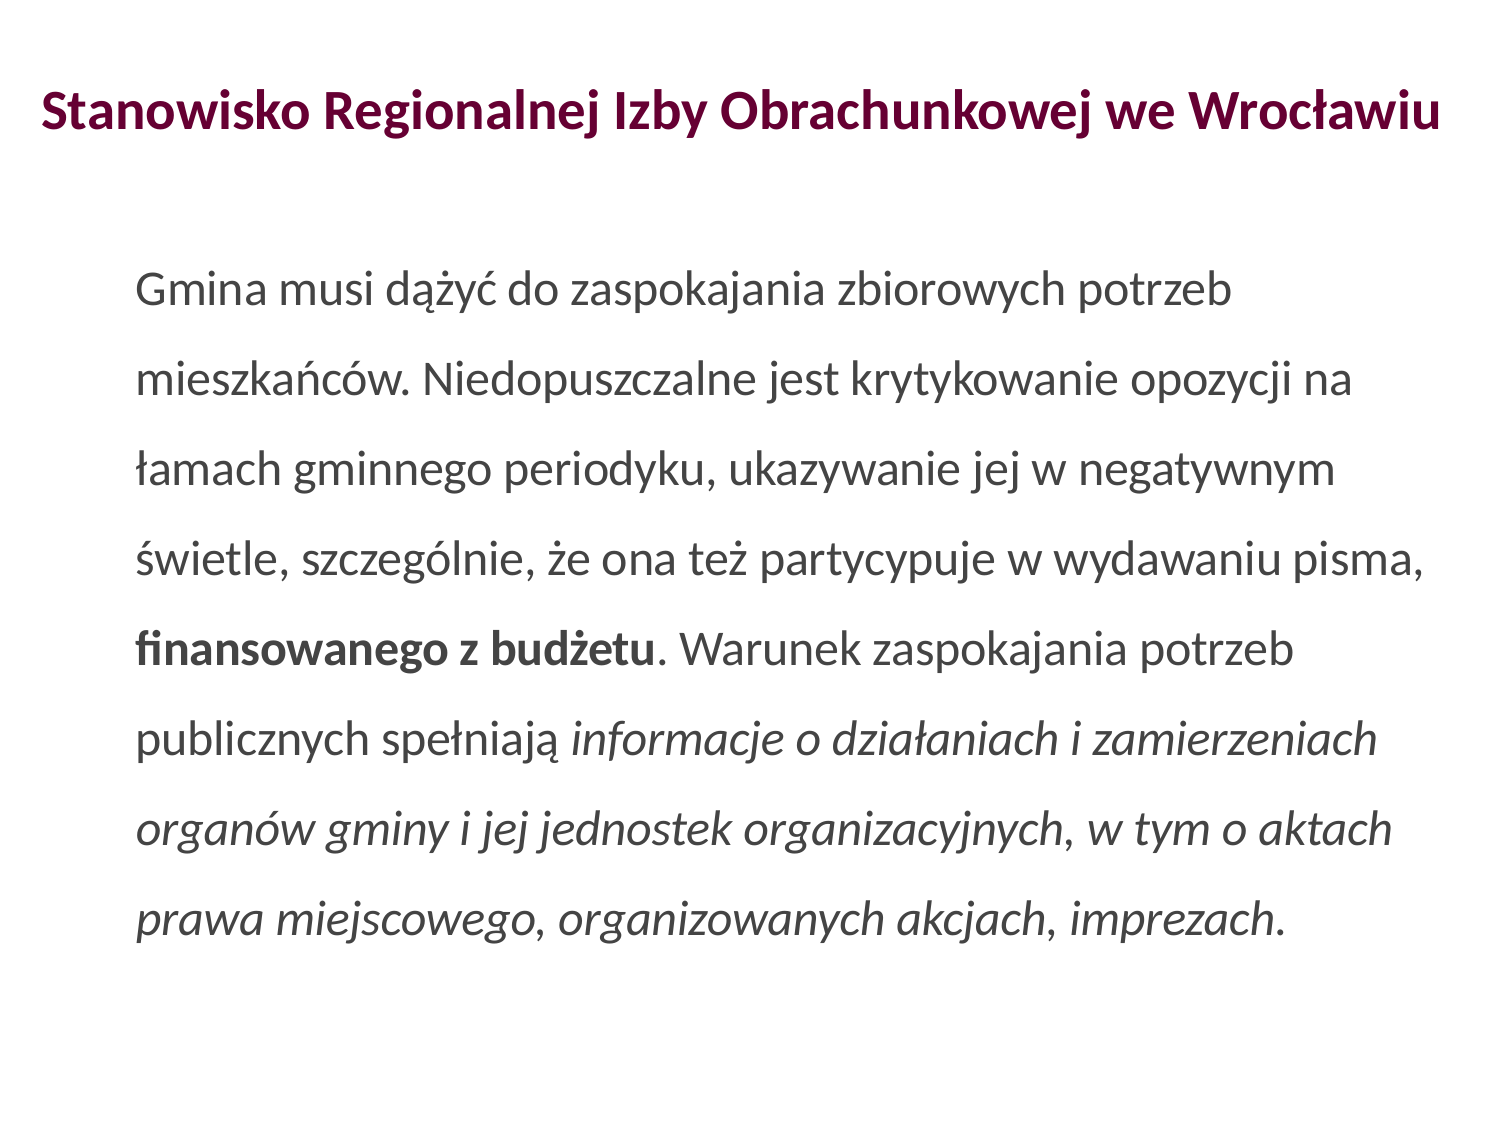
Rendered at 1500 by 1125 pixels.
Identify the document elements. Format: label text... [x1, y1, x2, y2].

list Gmina musi dążyć do zaspokajania zbiorowych potrzeb mieszkańców. Niedopuszczalne jest krytykowanie opozycji na łamach gminnego periodyku, ukazywanie jej w negatywnym świetle, szczególnie, że ona też partycypuje w wydawaniu pisma, finansowanego z budżetu. Warunek zaspokajania potrzeb publicznych spełniają informacje o działaniach i zamierzeniach organów gminy i jej jednostek organizacyjnych, w tym o aktach prawa miejscowego, organizowanych akcjach, imprezach. [135, 225, 1427, 976]
title Stanowisko Regionalnej Izby Obrachunkowej we Wrocławiu [41, 39, 1459, 175]
